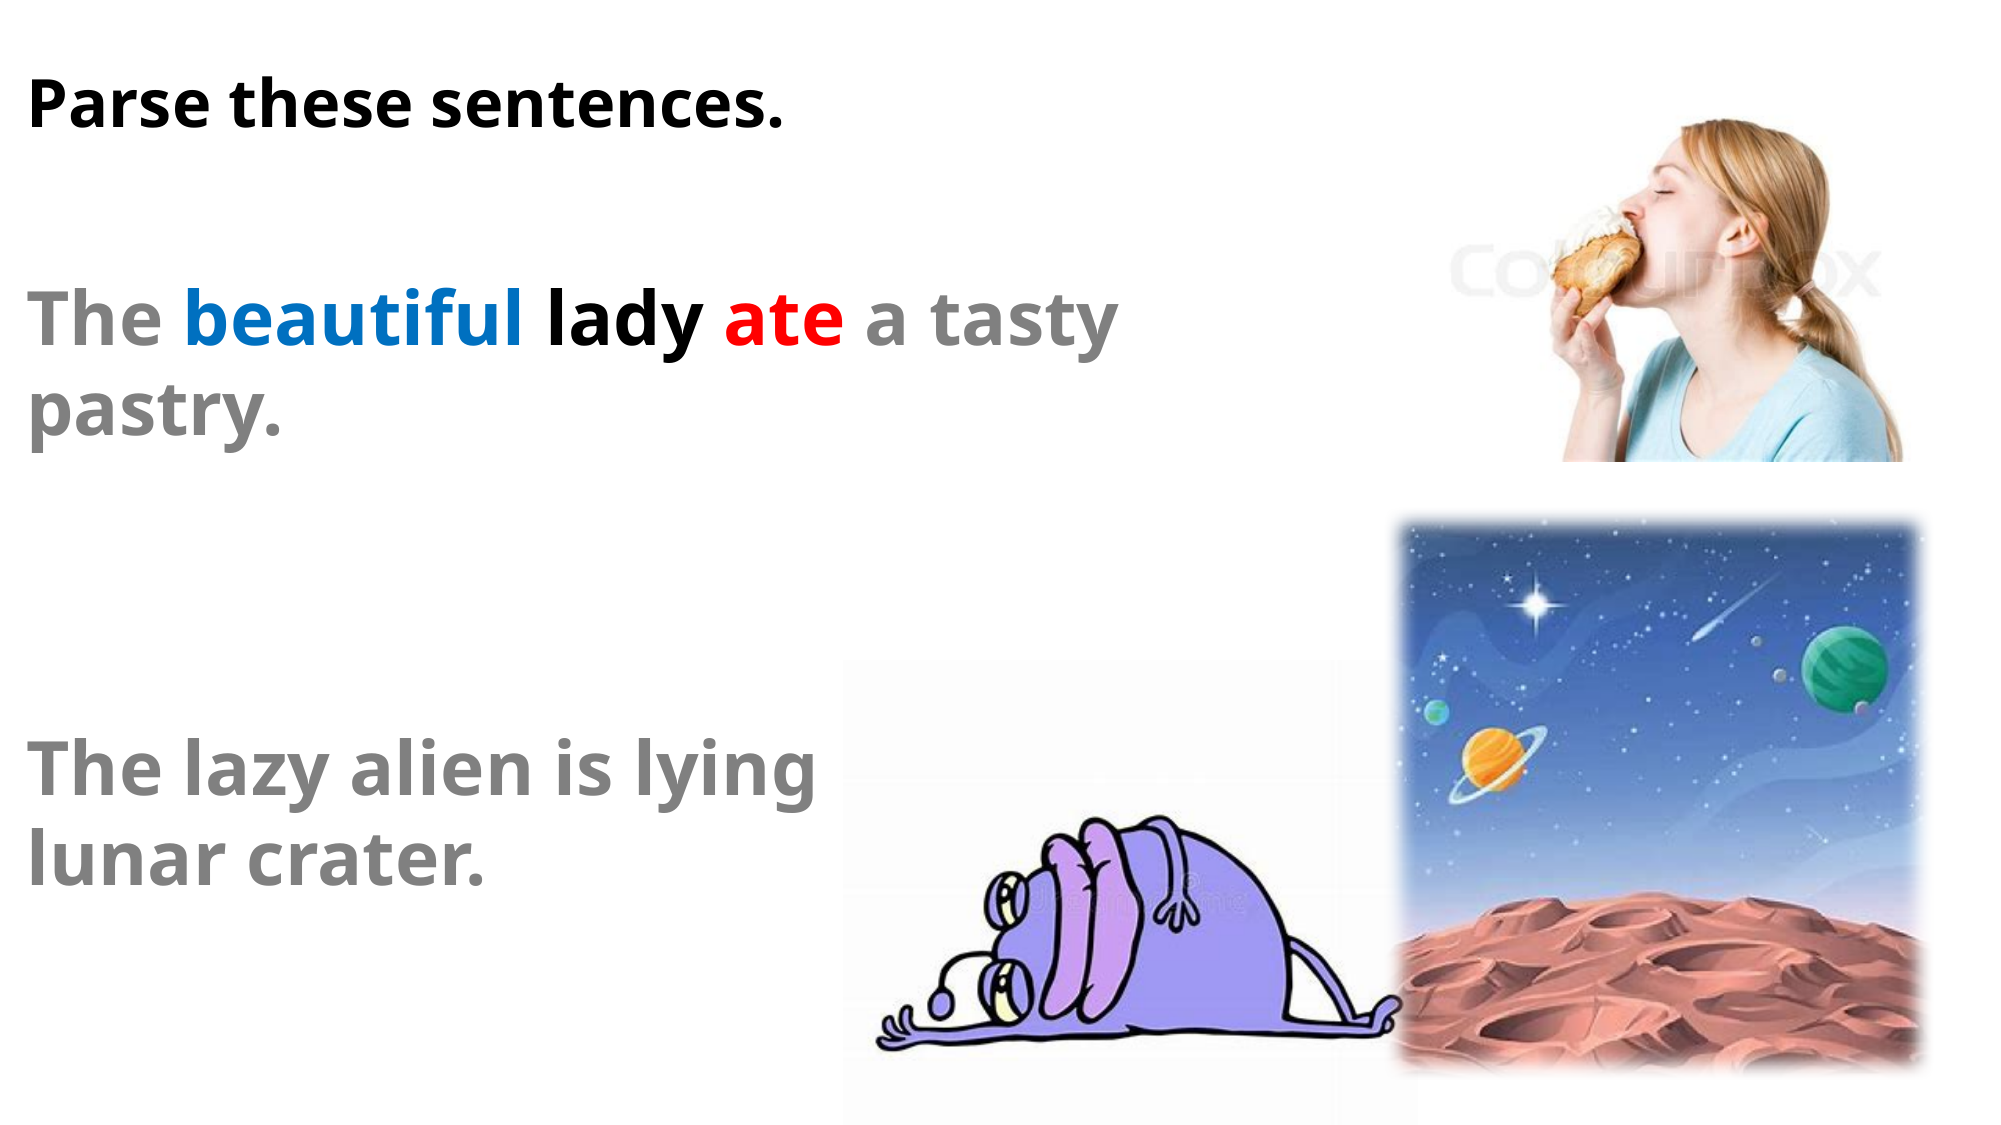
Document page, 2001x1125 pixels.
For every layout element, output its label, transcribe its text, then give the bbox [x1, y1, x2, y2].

text_box Parse these sentences. The beautiful lady ate a tasty pastry. The lazy alien is lying in the lunar crater. [11, 53, 1247, 908]
picture [843, 506, 1935, 1125]
picture [1383, 77, 1962, 462]
